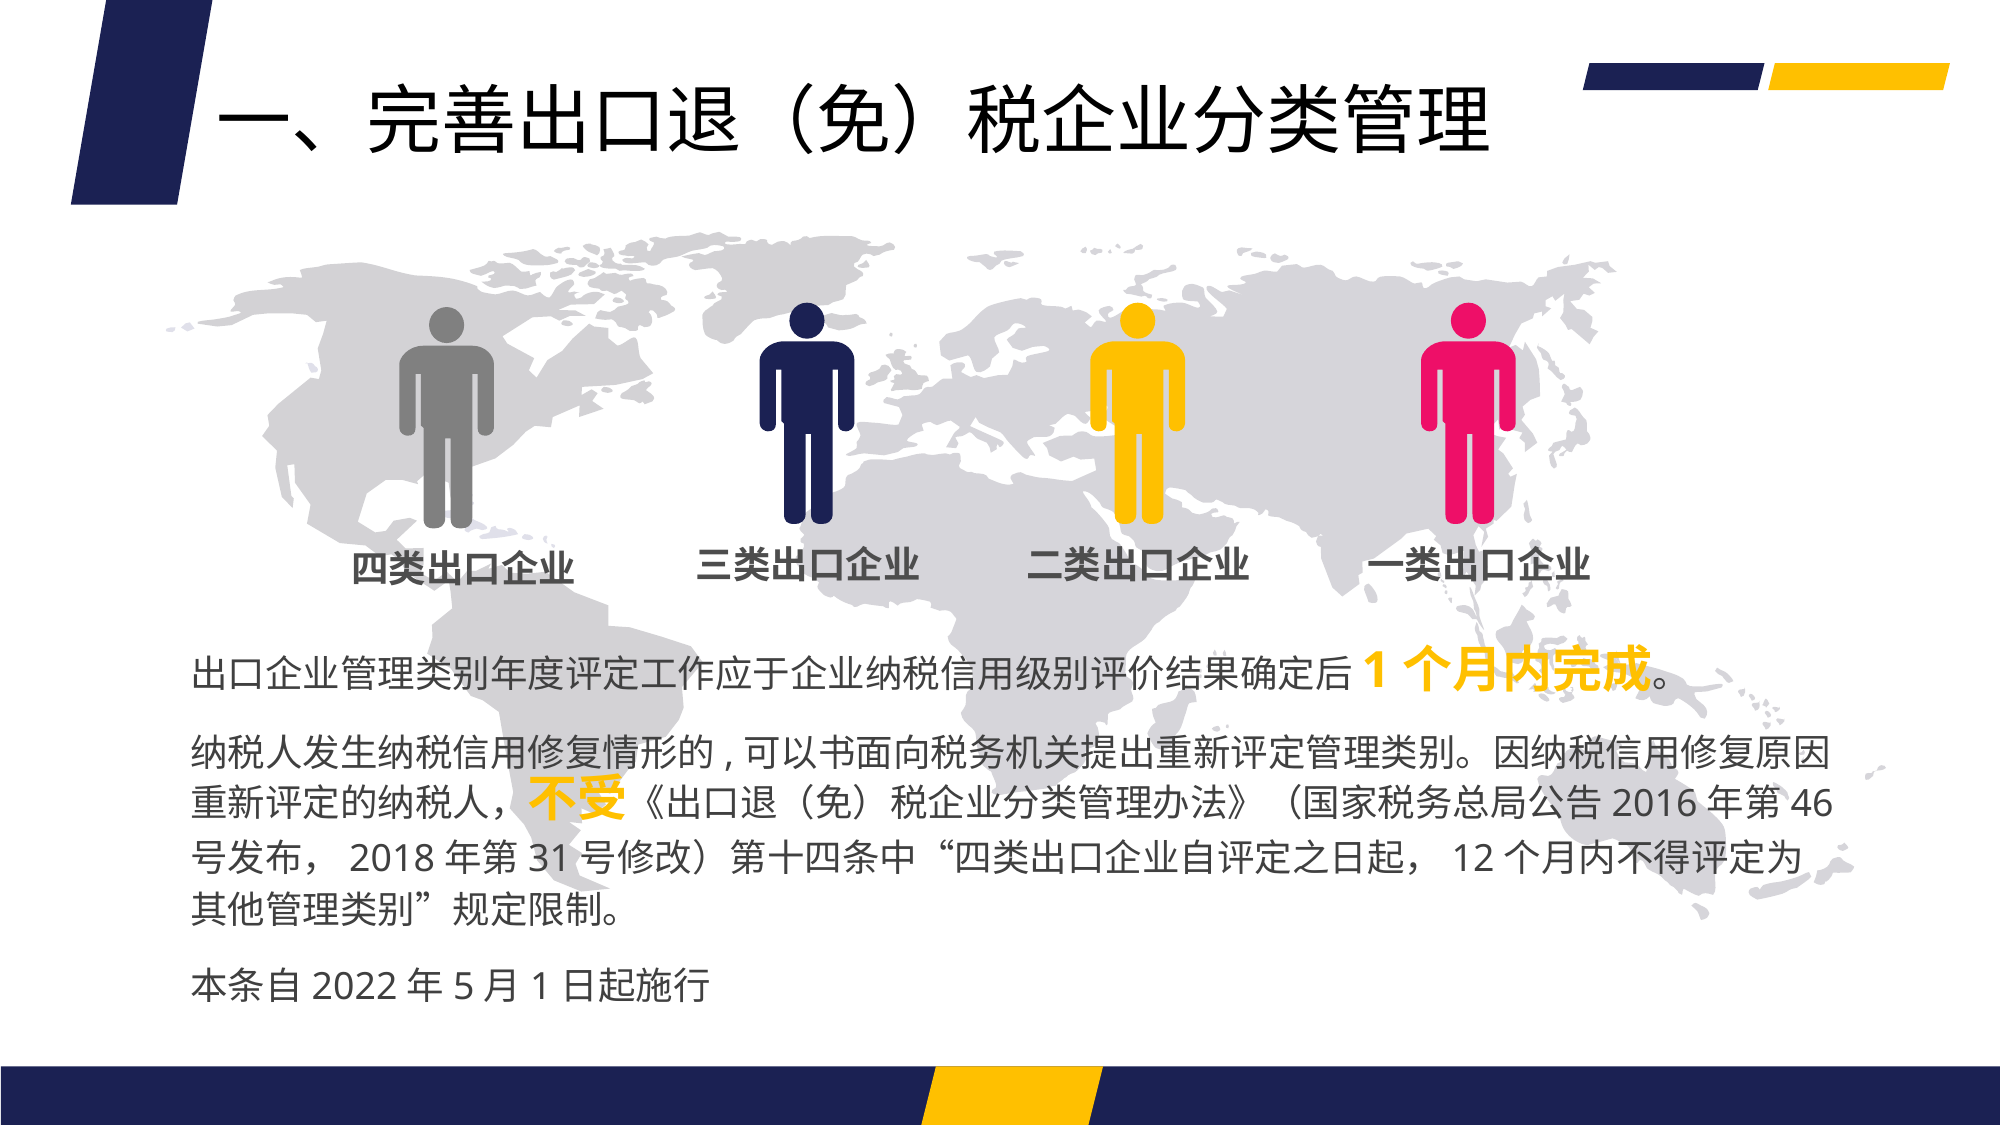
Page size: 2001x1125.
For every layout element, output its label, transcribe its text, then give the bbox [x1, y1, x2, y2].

text_box [70, 0, 213, 205]
text_box [1089, 1066, 2000, 1125]
text_box [0, 1066, 935, 1125]
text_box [1090, 302, 1186, 525]
text_box [921, 1066, 1104, 1125]
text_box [1420, 302, 1516, 525]
text_box 一、完善出口退（免）税企业分类管理 [196, 62, 1814, 173]
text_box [399, 306, 495, 529]
text_box [1814, 63, 1950, 91]
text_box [759, 302, 855, 525]
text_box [165, 231, 1887, 921]
